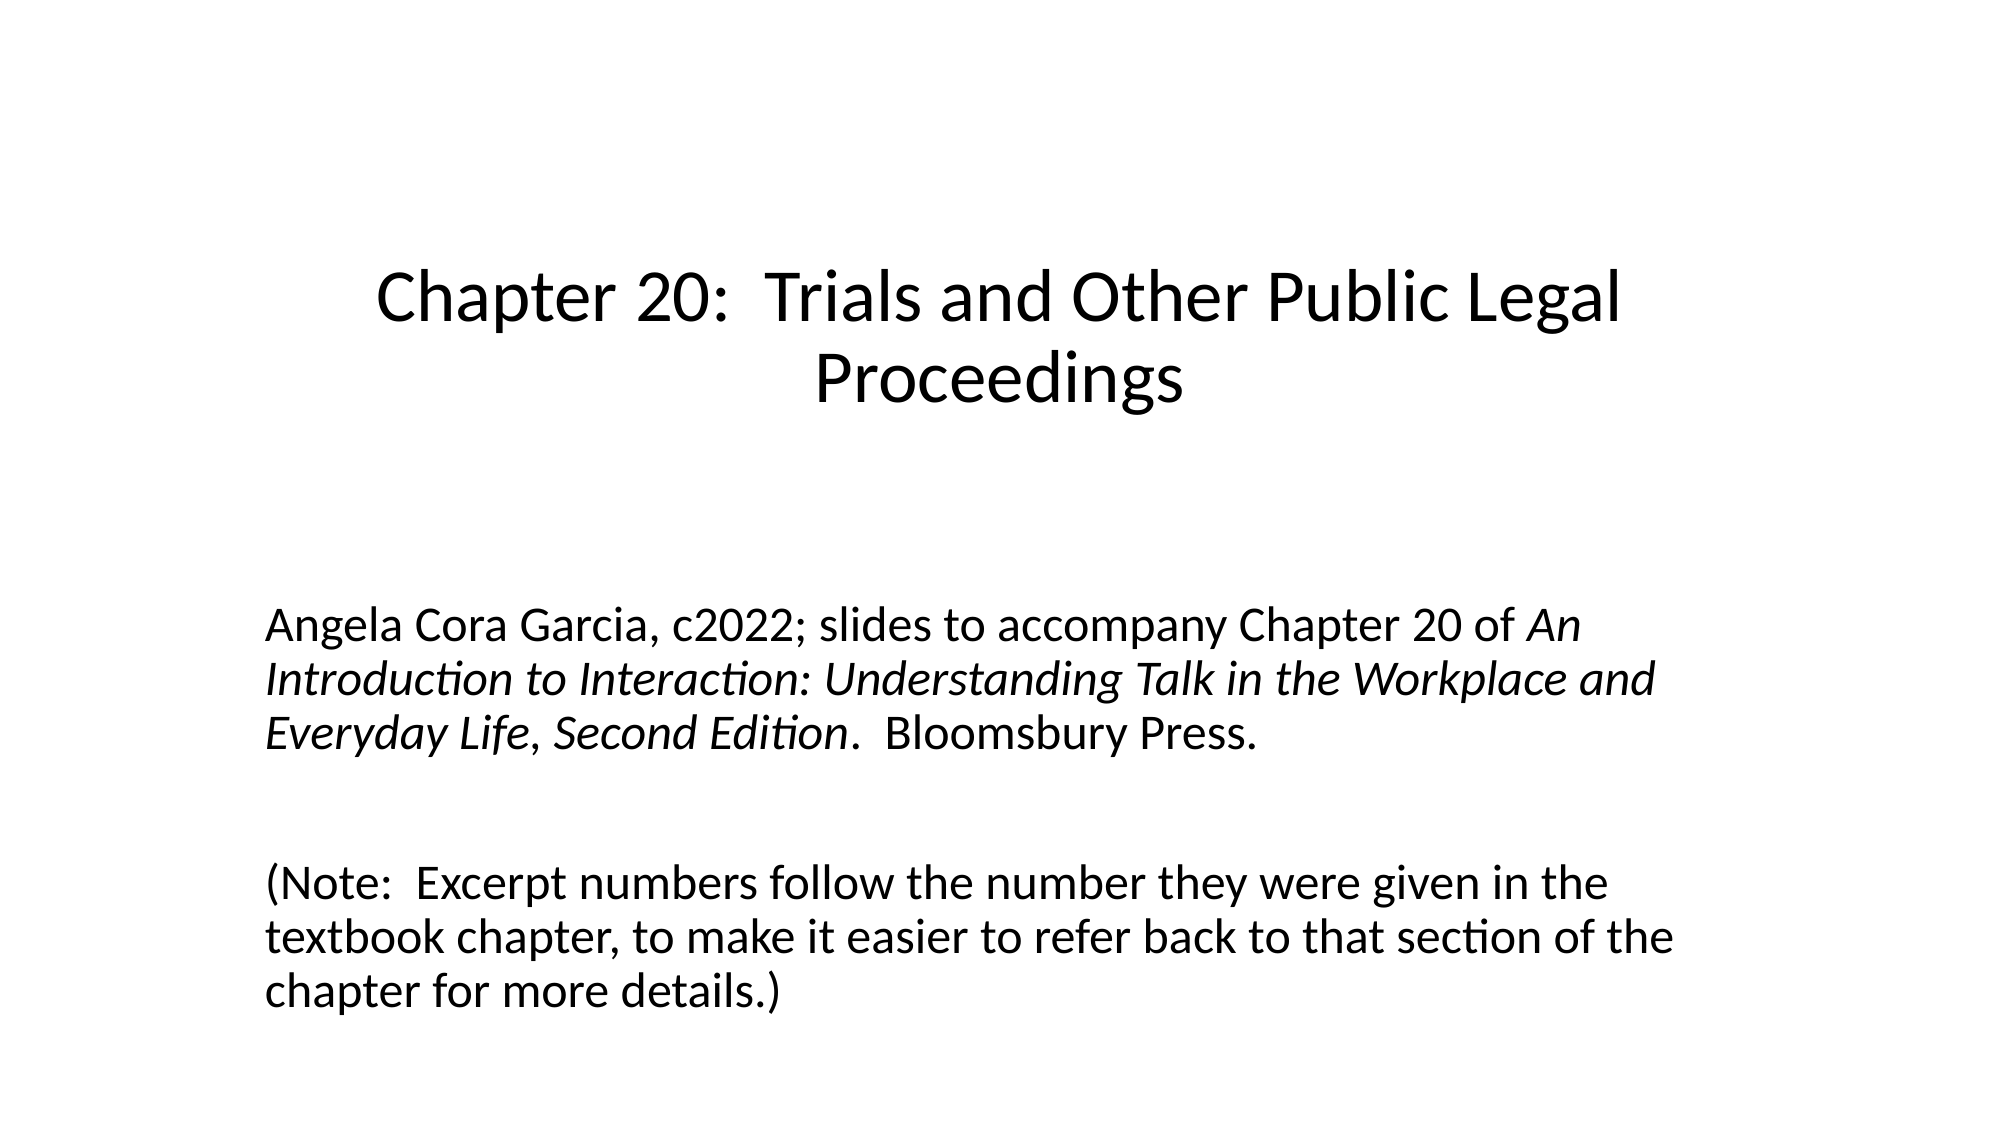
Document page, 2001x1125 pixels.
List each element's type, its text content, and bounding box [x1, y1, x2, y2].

subtitle Angela Cora Garcia, c2022; slides to accompany Chapter 20 of An Introduction to Interaction: Understanding Talk in the Workplace and Everyday Life, Second Edition. Bloomsbury Press. (Note: Excerpt numbers follow the number they were given in the textbook chapter, to make it easier to refer back to that section of the chapter for more details.) [249, 590, 1750, 1045]
title Chapter 20: Trials and Other Public Legal Proceedings [249, 184, 1750, 576]
